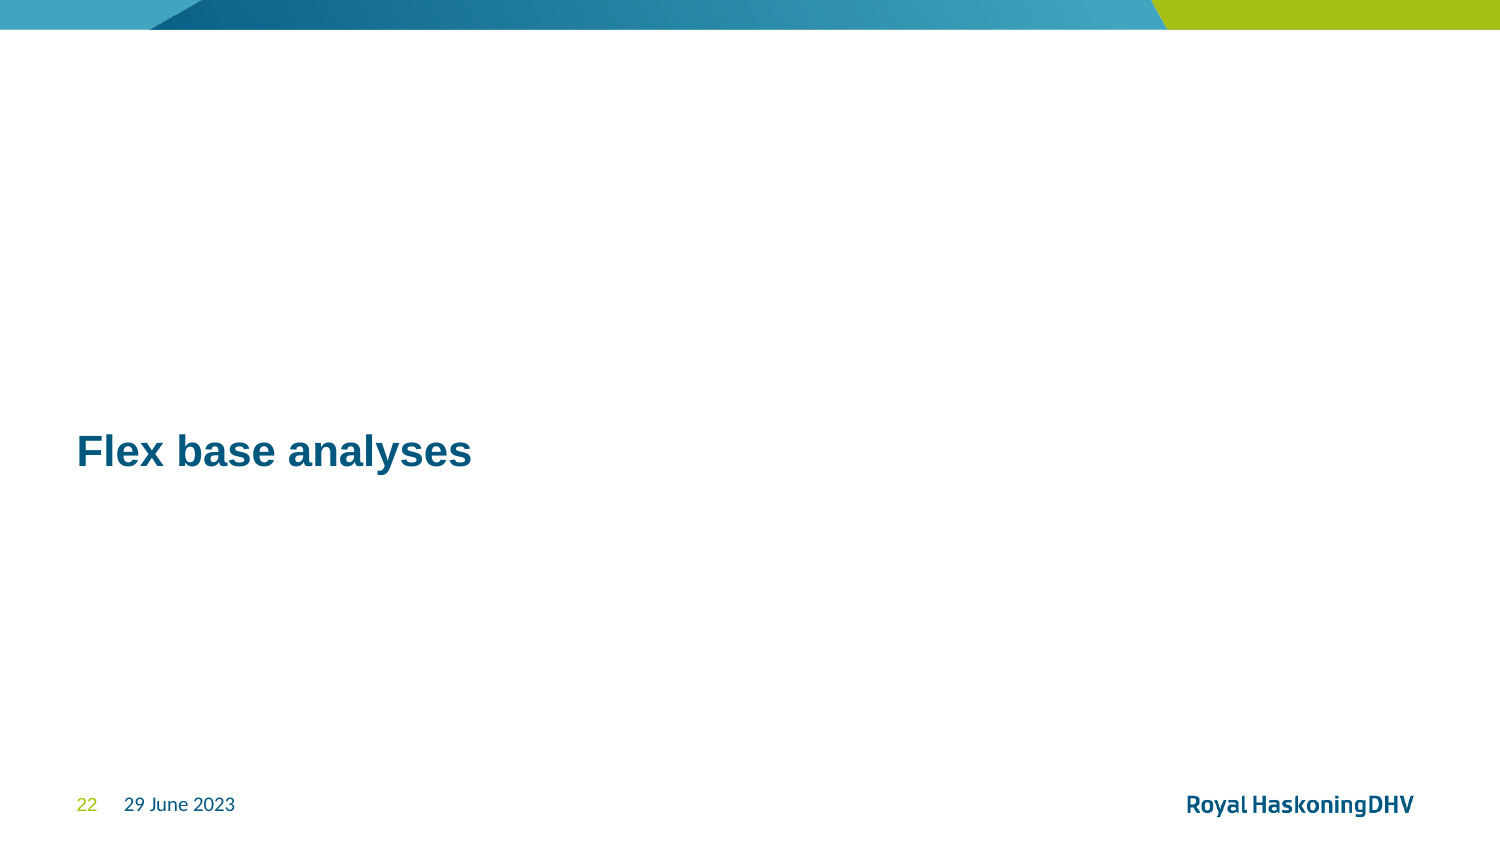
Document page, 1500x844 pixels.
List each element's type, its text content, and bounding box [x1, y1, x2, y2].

text_box 29 June 2023 [109, 783, 287, 824]
title Flex base analyses [76, 415, 1418, 483]
picture [1186, 794, 1415, 818]
picture [0, 0, 1500, 30]
slide_number 22 [76, 792, 107, 815]
